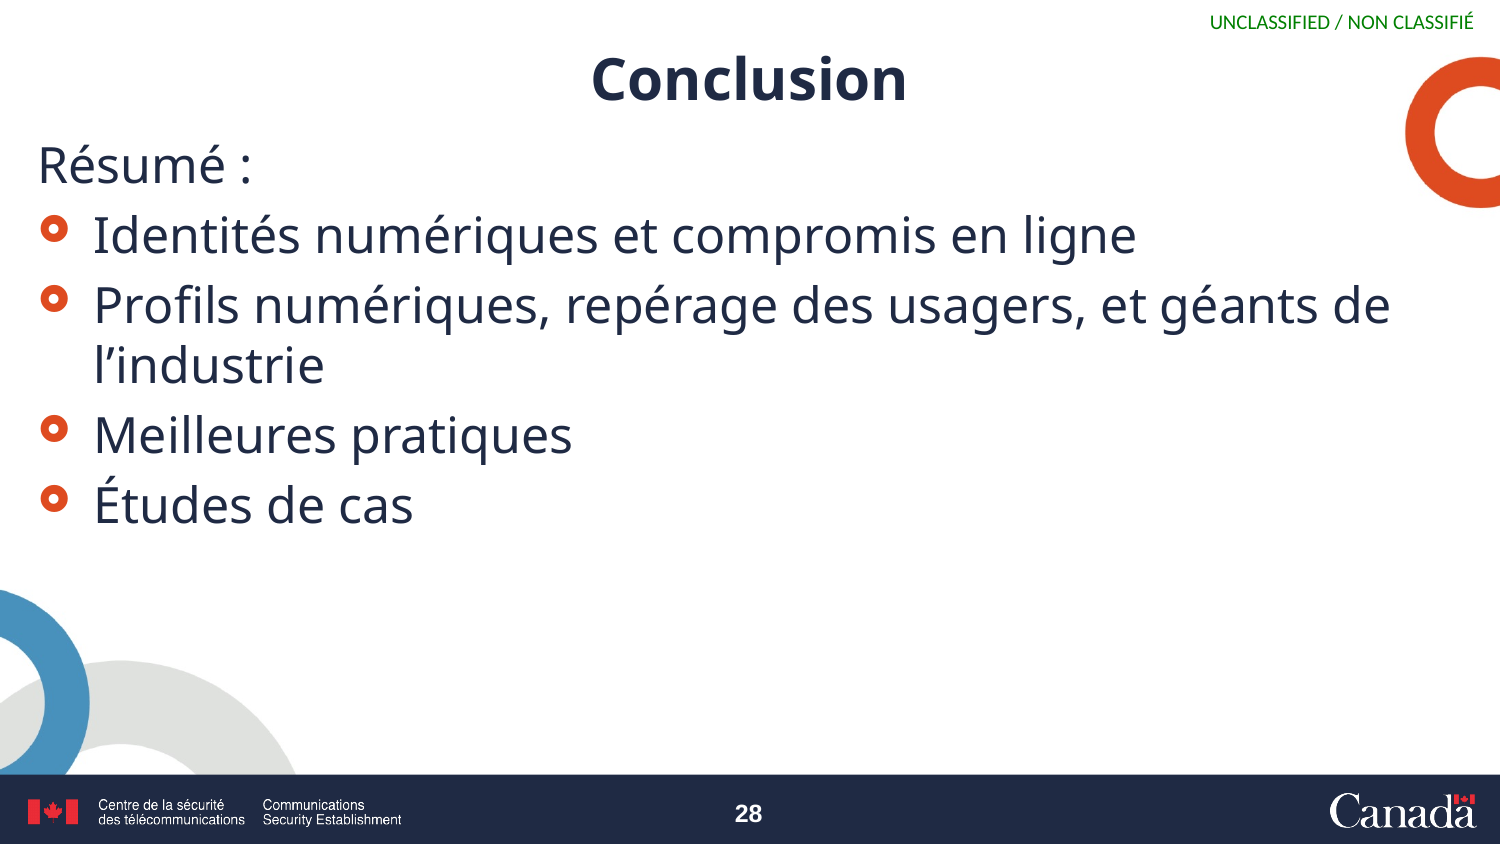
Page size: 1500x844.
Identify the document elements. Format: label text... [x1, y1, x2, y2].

title Conclusion [22, 41, 1478, 102]
picture [1330, 793, 1477, 828]
picture [0, 0, 1500, 774]
list Résumé : Identités numériques et compromis en ligne Profils numériques, repérage des usagers, et géants de l’industrie Meilleures pratiques Études de cas [22, 126, 1478, 764]
picture [28, 799, 401, 827]
